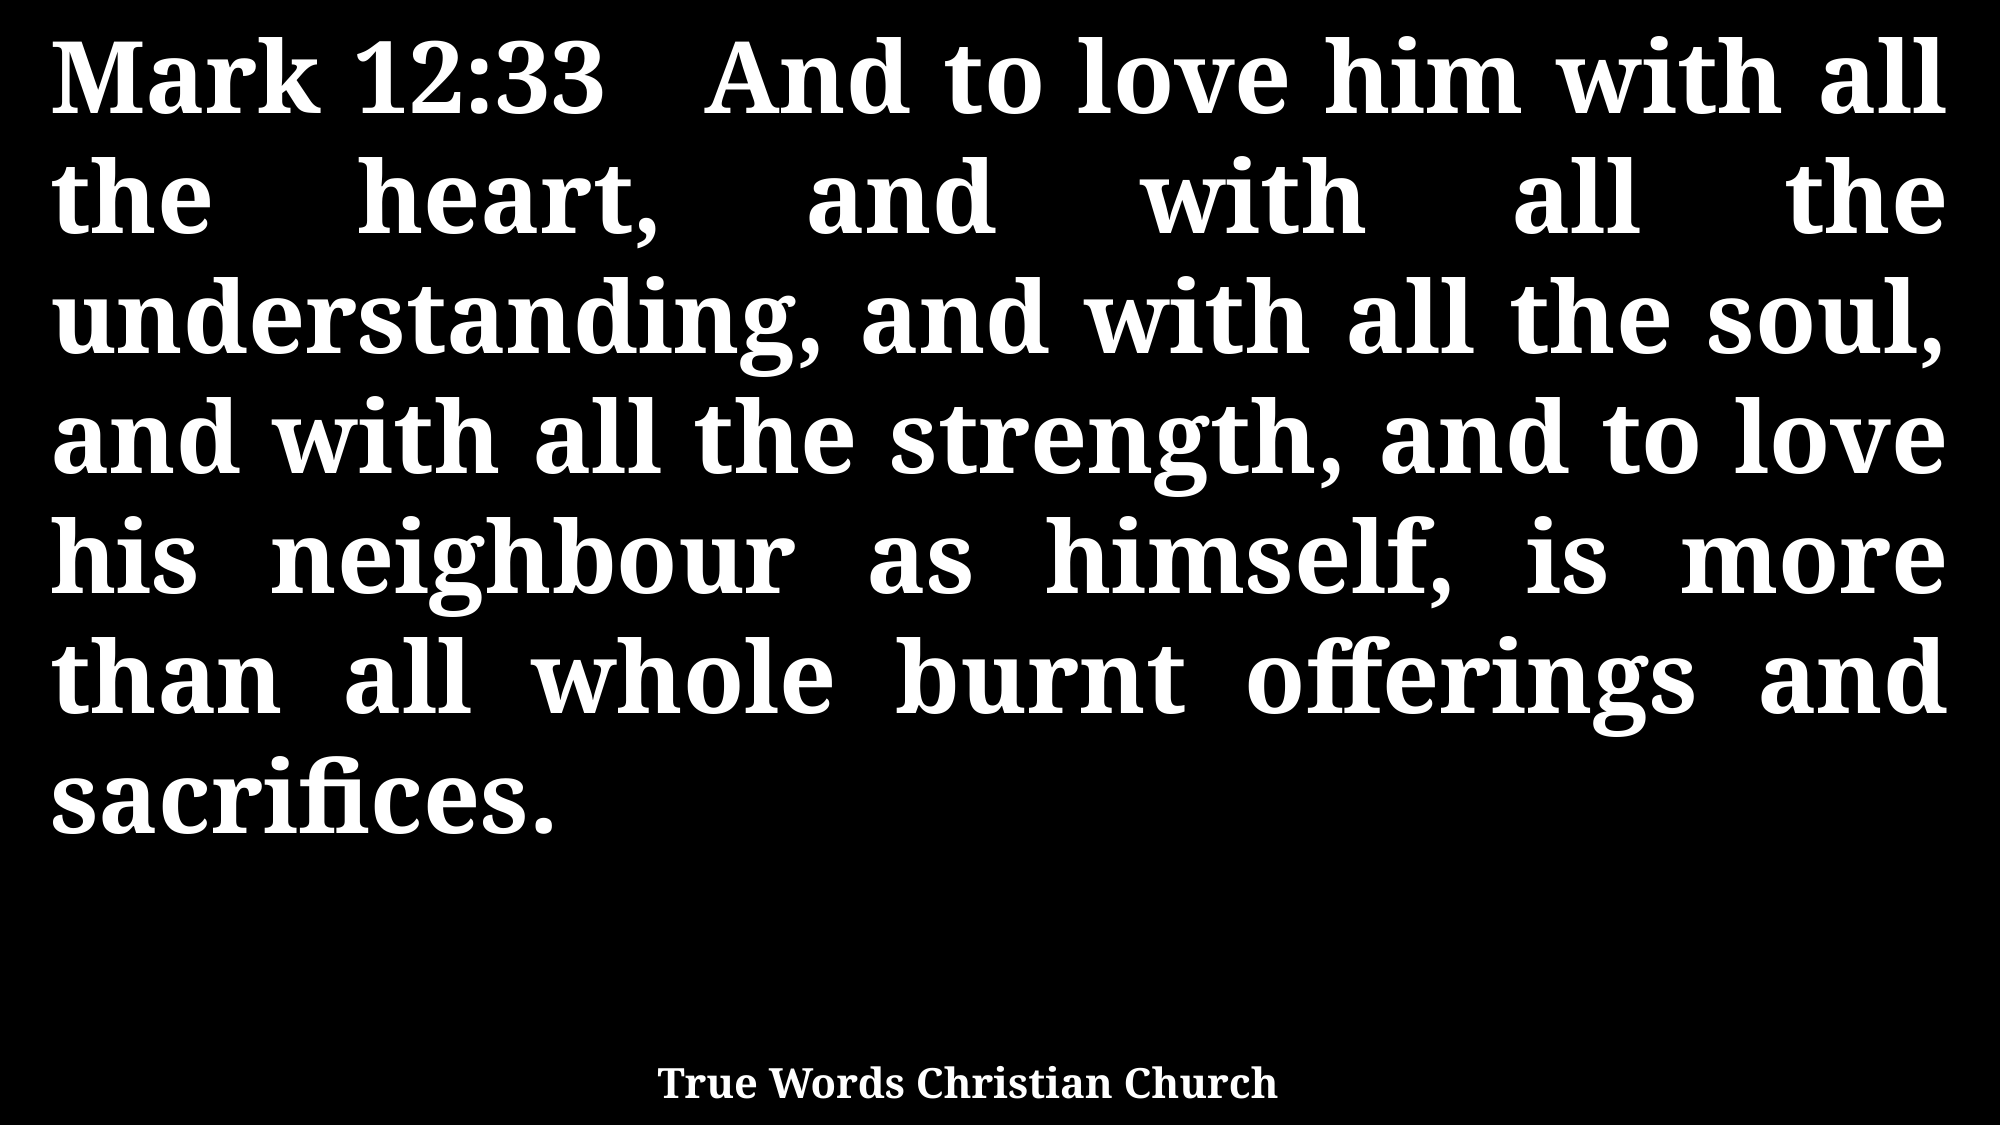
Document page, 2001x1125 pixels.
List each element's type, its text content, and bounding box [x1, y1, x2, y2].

text_box Mark 12:33 And to love him with all the heart, and with all the understanding, and with all the soul, and with all the strength, and to love his neighbour as himself, is more than all whole burnt offerings and sacrifices. [35, 6, 1965, 861]
text_box True Words Christian Church [642, 1049, 1294, 1114]
